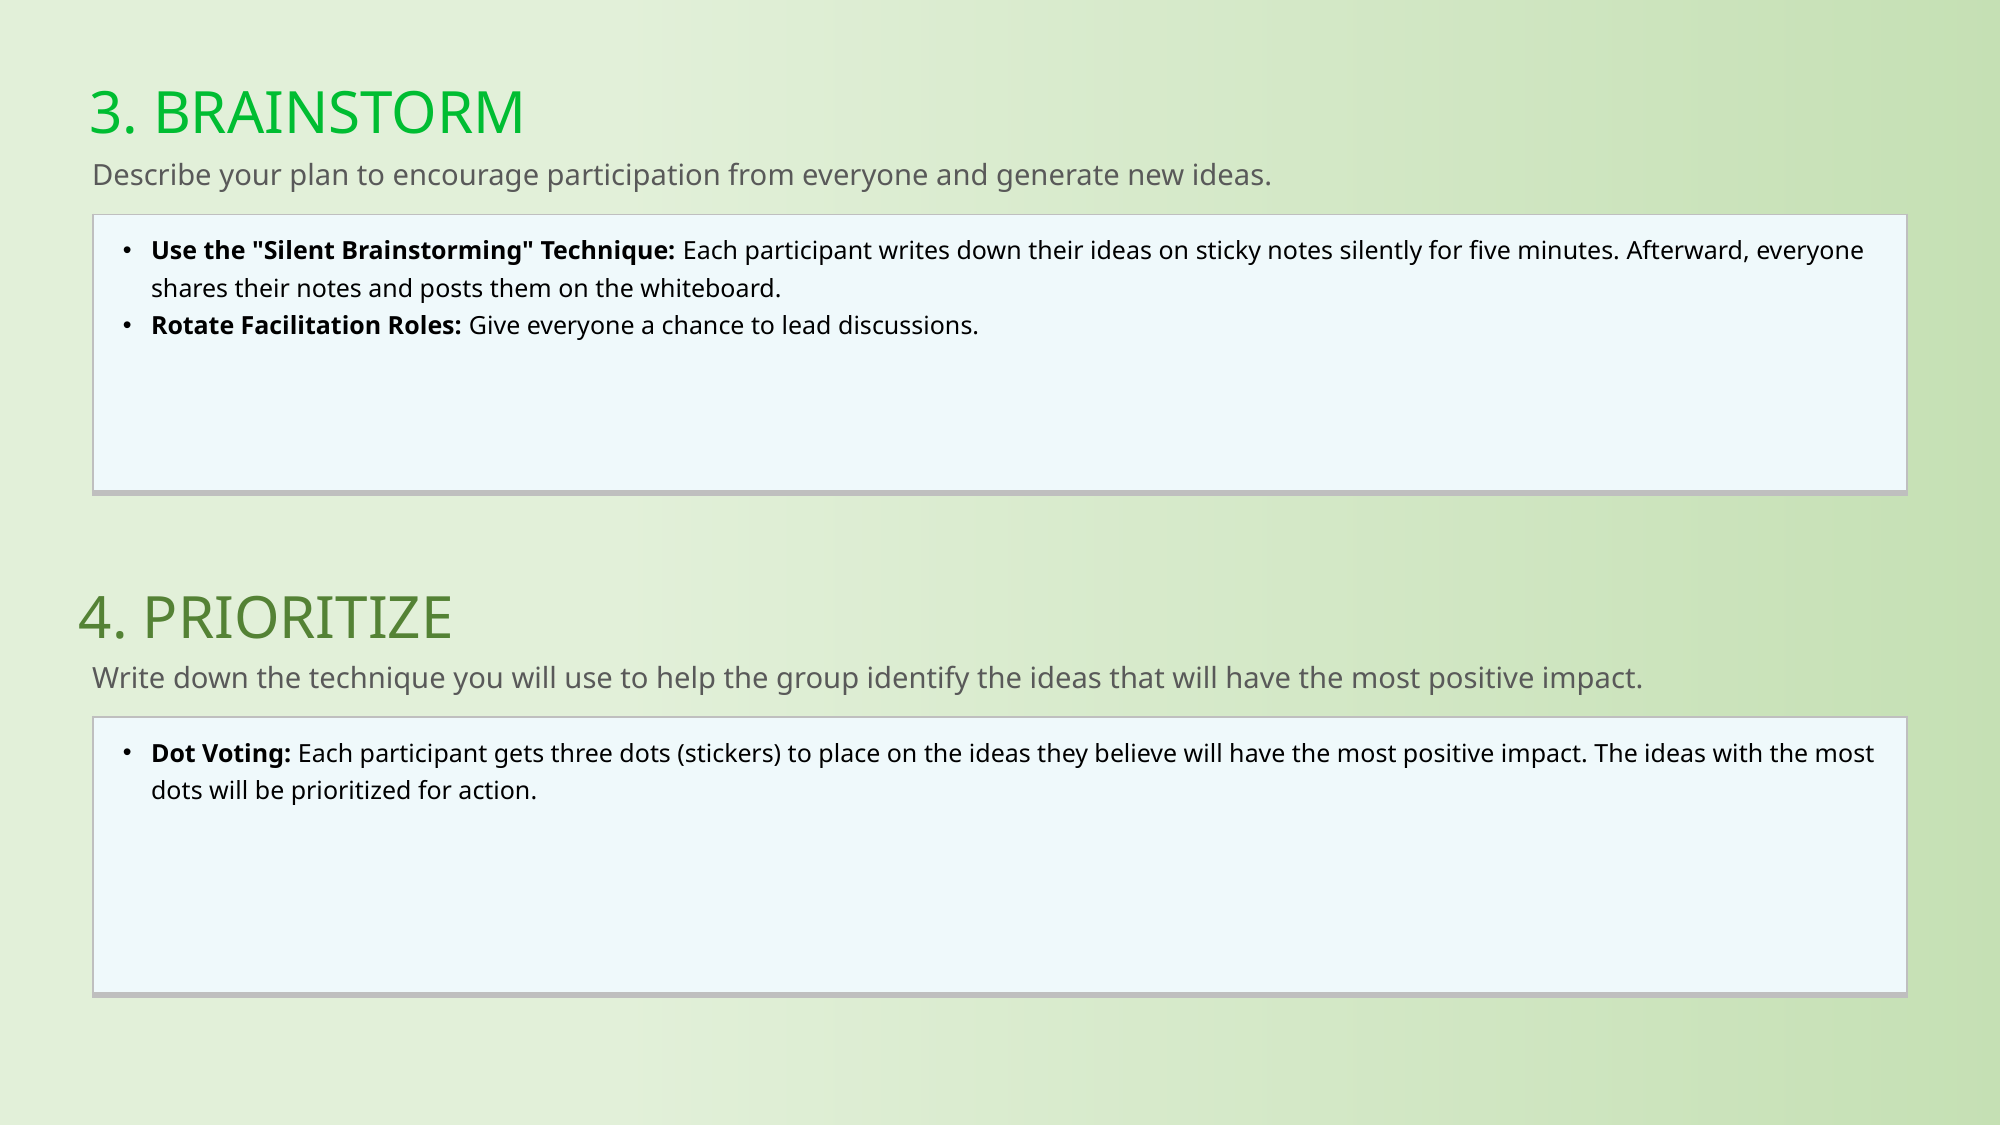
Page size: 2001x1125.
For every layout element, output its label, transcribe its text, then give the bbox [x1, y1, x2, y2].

table_header Use the "Silent Brainstorming" Technique: Each participant writes down their ideas on sticky notes silently for five minutes. Afterward, everyone shares their notes and posts them on the whiteboard. Rotate Facilitation Roles: Give everyone a chance to lead discussions. [94, 215, 1906, 490]
text_box Describe your plan to encourage participation from everyone and generate new ideas. [77, 148, 1911, 199]
table_header Dot Voting: Each participant gets three dots (stickers) to place on the ideas they believe will have the most positive impact. The ideas with the most dots will be prioritized for action. [94, 718, 1906, 992]
text_box 4. PRIORITIZE [64, 562, 469, 658]
text_box Write down the technique you will use to help the group identify the ideas that will have the most positive impact. [77, 652, 1911, 703]
text_box 3. BRAINSTORM [74, 57, 542, 153]
